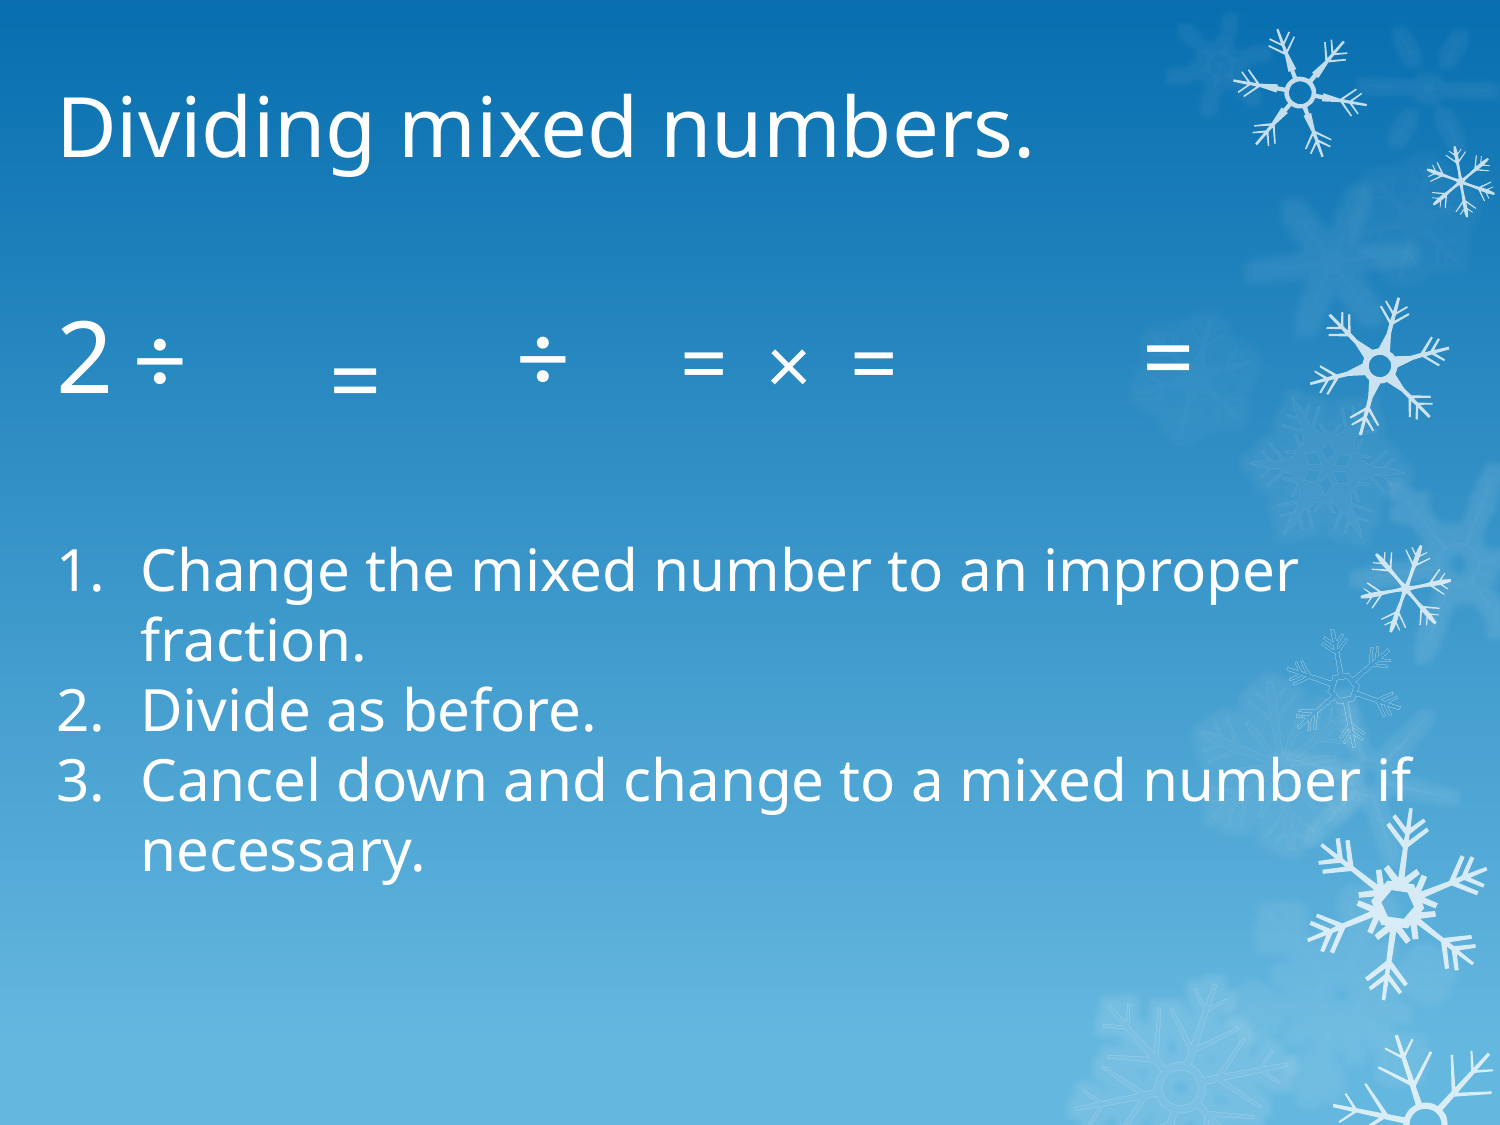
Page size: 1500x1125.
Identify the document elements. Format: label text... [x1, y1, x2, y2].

text_box = [314, 314, 386, 440]
